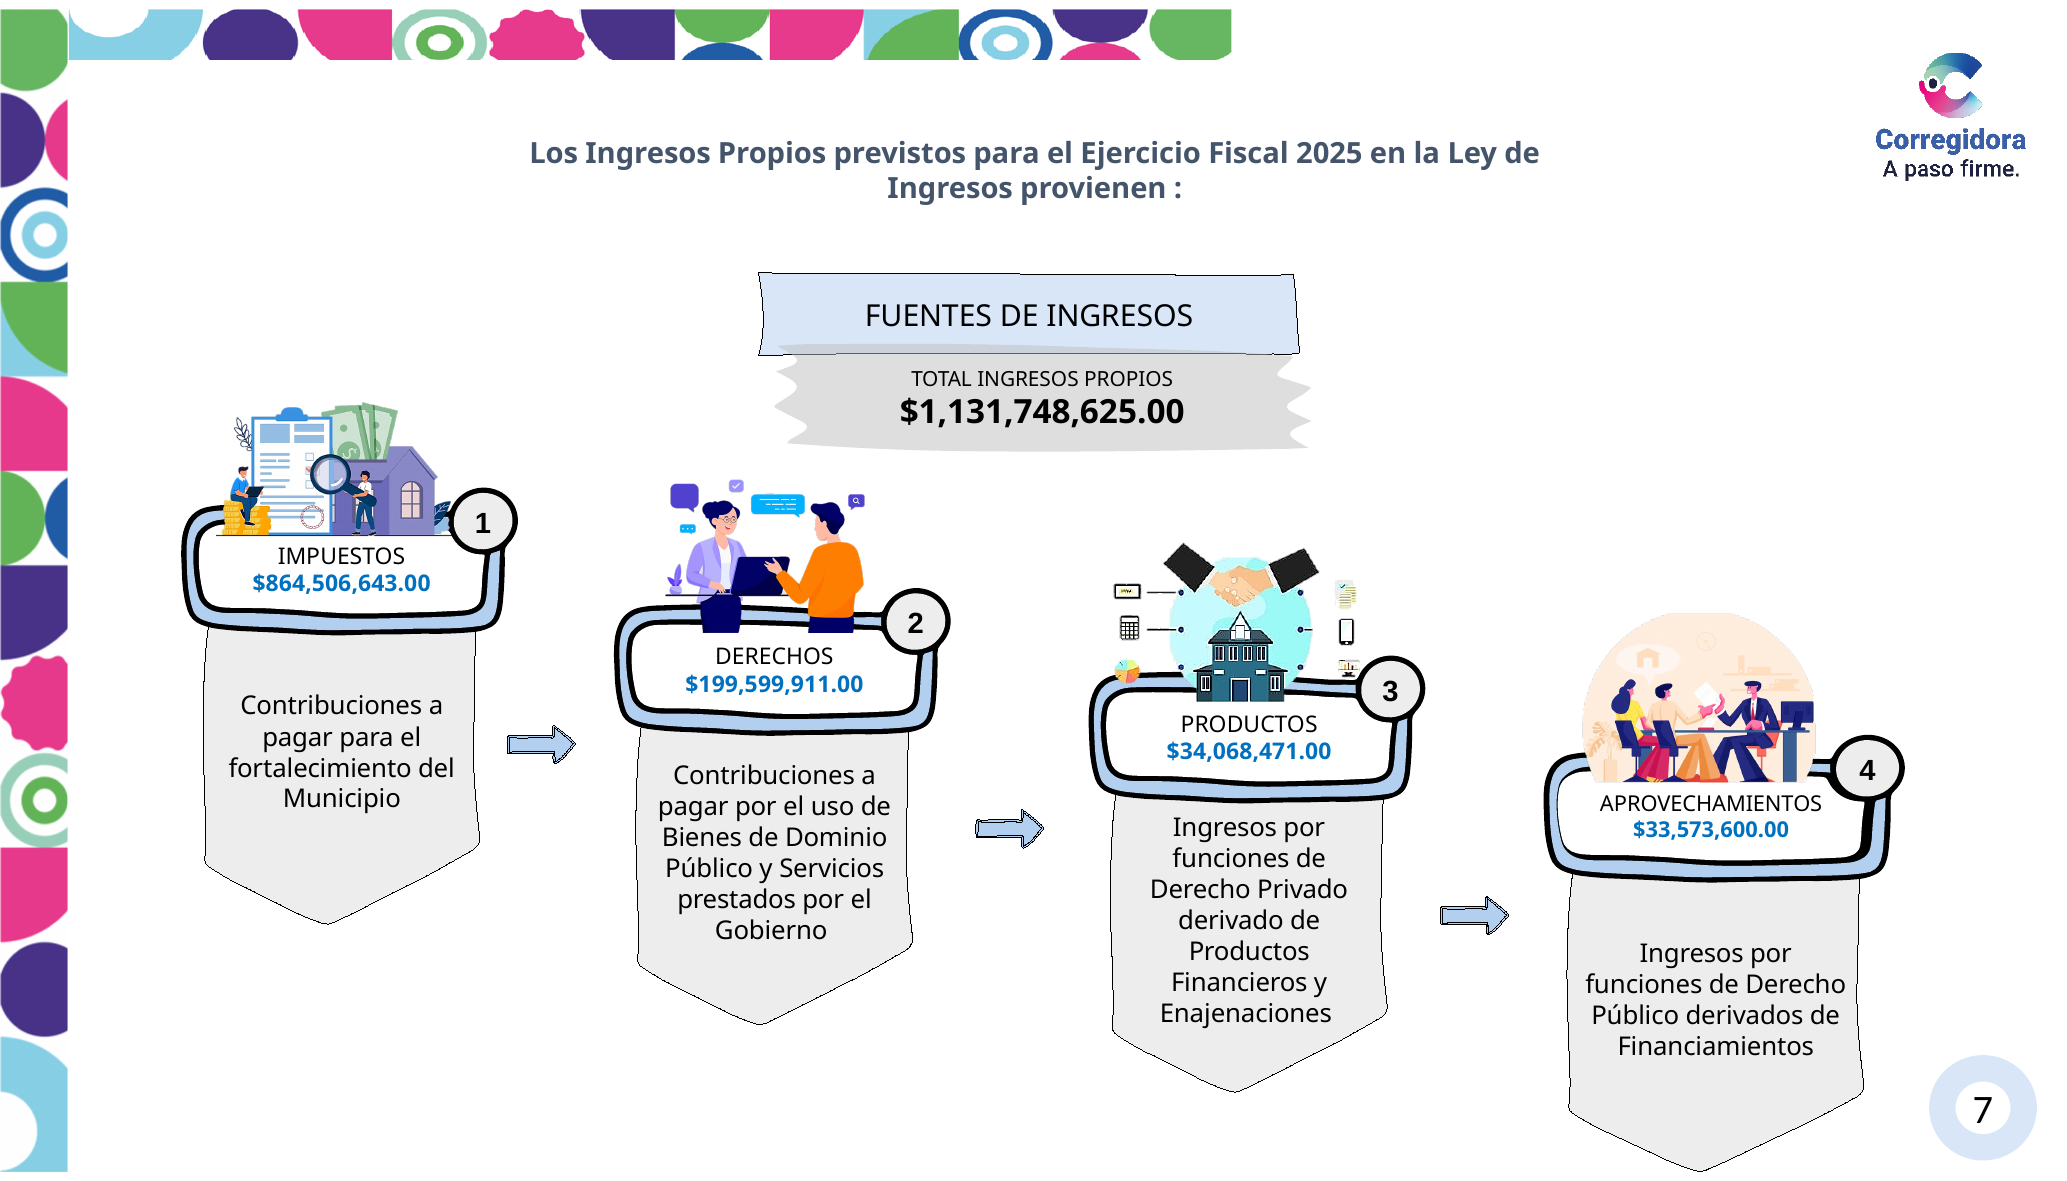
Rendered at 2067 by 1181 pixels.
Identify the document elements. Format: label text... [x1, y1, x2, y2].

text_box 7 [1929, 1055, 2037, 1161]
picture [1863, 46, 2037, 187]
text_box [180, 392, 1911, 1172]
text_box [758, 272, 1312, 392]
text_box Los Ingresos Propios previstos para el Ejercicio Fiscal 2025 en la Ley de Ingresos provienen : [466, 126, 1604, 212]
picture [68, 9, 1232, 60]
picture [0, 10, 180, 1171]
